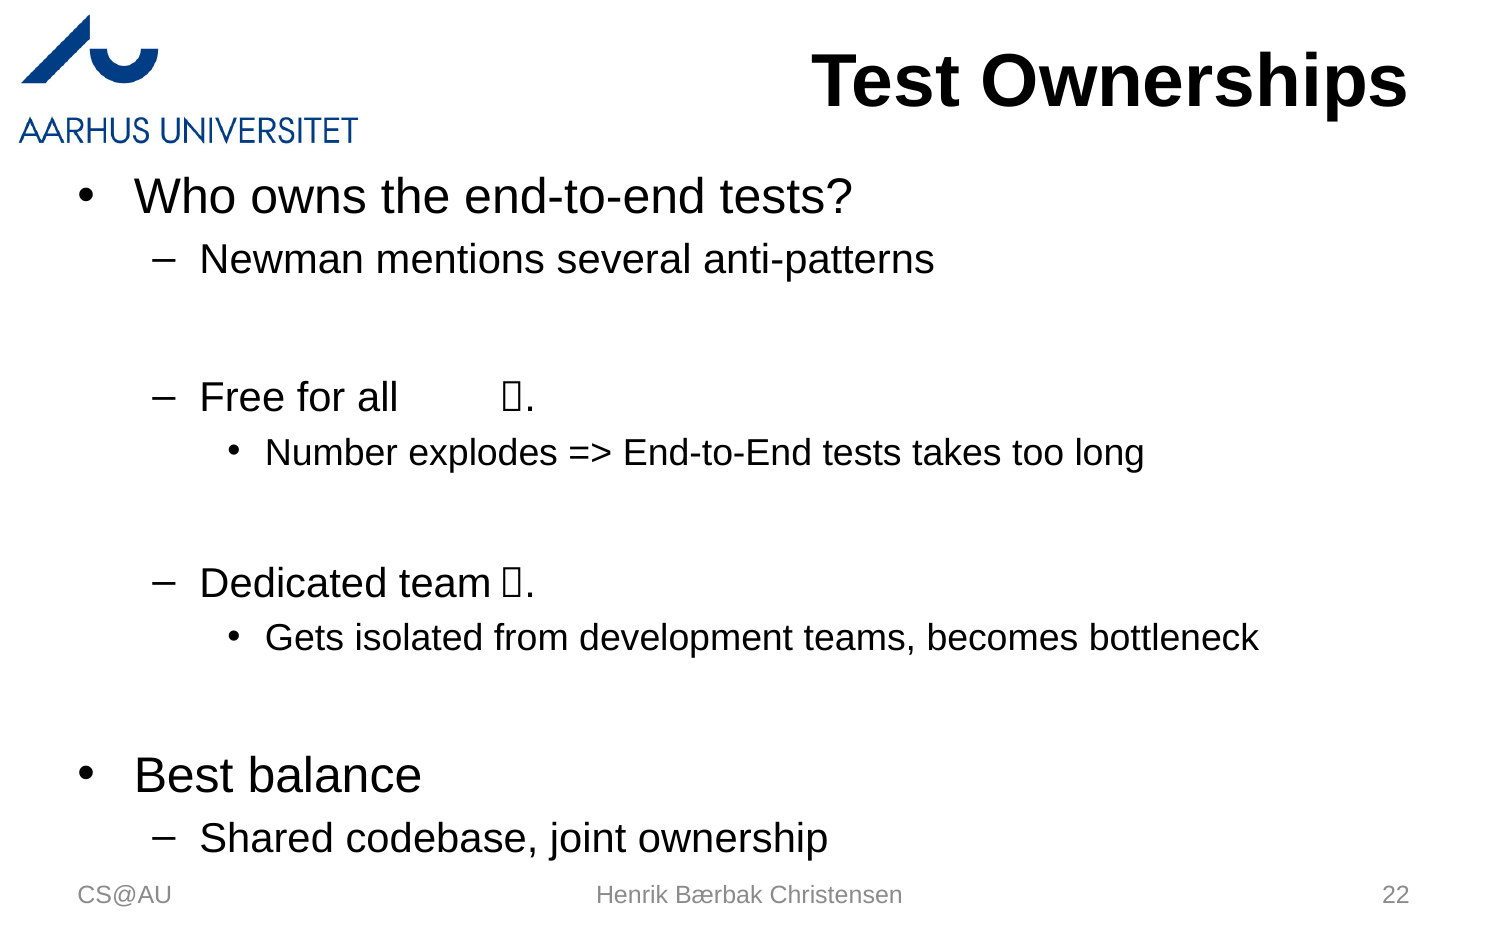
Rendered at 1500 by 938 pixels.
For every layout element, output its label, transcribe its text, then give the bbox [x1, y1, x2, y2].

slide_number CS@AU [62, 868, 413, 919]
picture [14, 9, 358, 146]
footer Henrik Bærbak Christensen [512, 868, 988, 919]
list Who owns the end-to-end tests? Newman mentions several anti-patterns Free for all . Number explodes => End-to-End tests takes too long Dedicated team . Gets isolated from development teams, becomes bottleneck Best balance Shared codebase, joint ownership [62, 156, 1425, 865]
slide_number 22 [1074, 868, 1425, 919]
title Test Ownerships [75, 27, 1425, 125]
